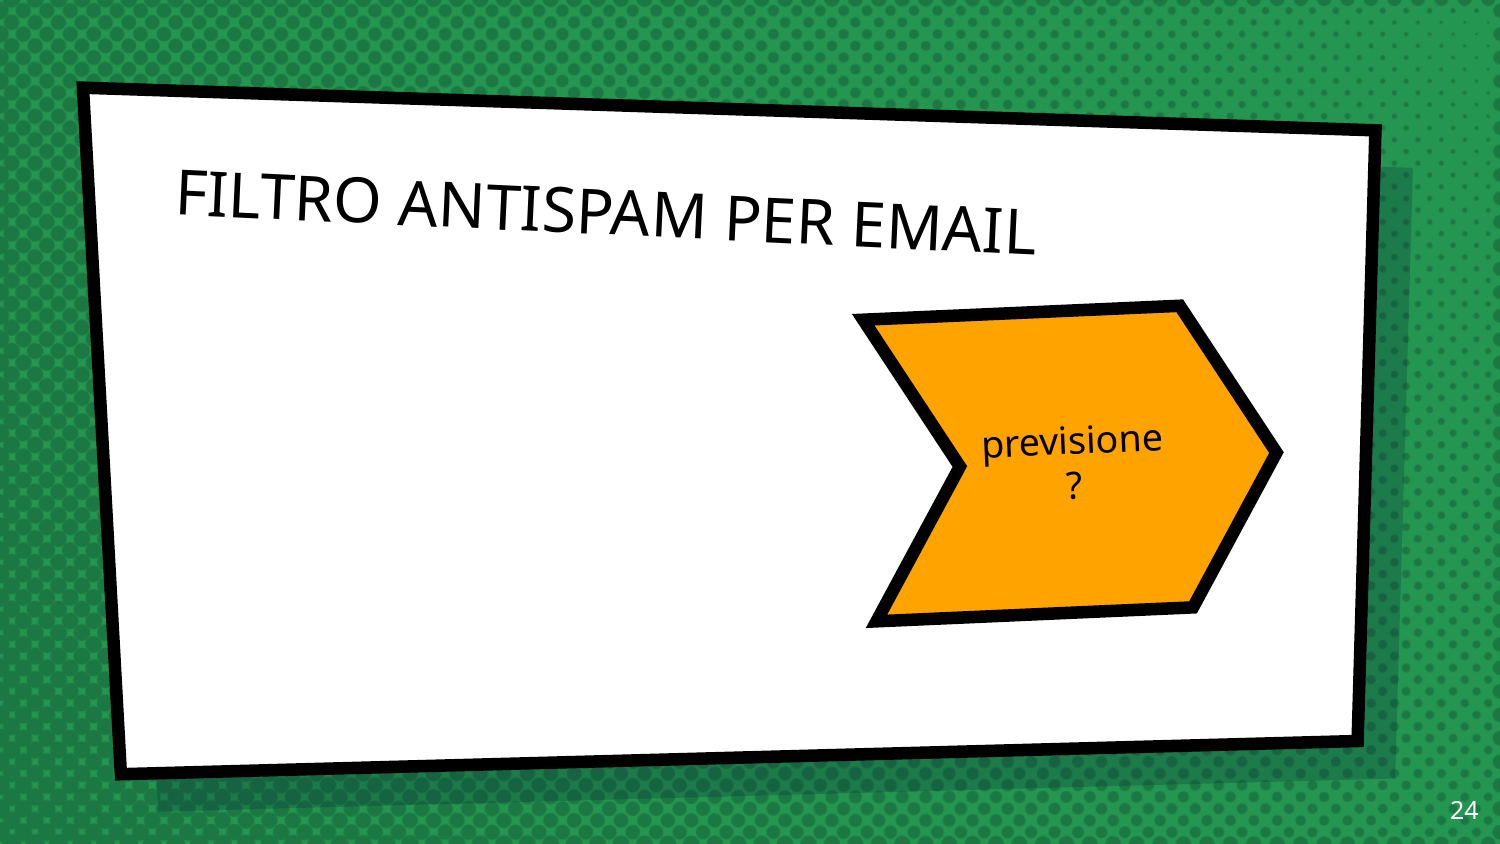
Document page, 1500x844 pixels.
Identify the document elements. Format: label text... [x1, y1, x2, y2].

text_box previsione? [863, 305, 1277, 622]
slide_number 24 [1403, 779, 1494, 844]
title FILTRO ANTISPAM PER EMAIL [157, 116, 1316, 296]
